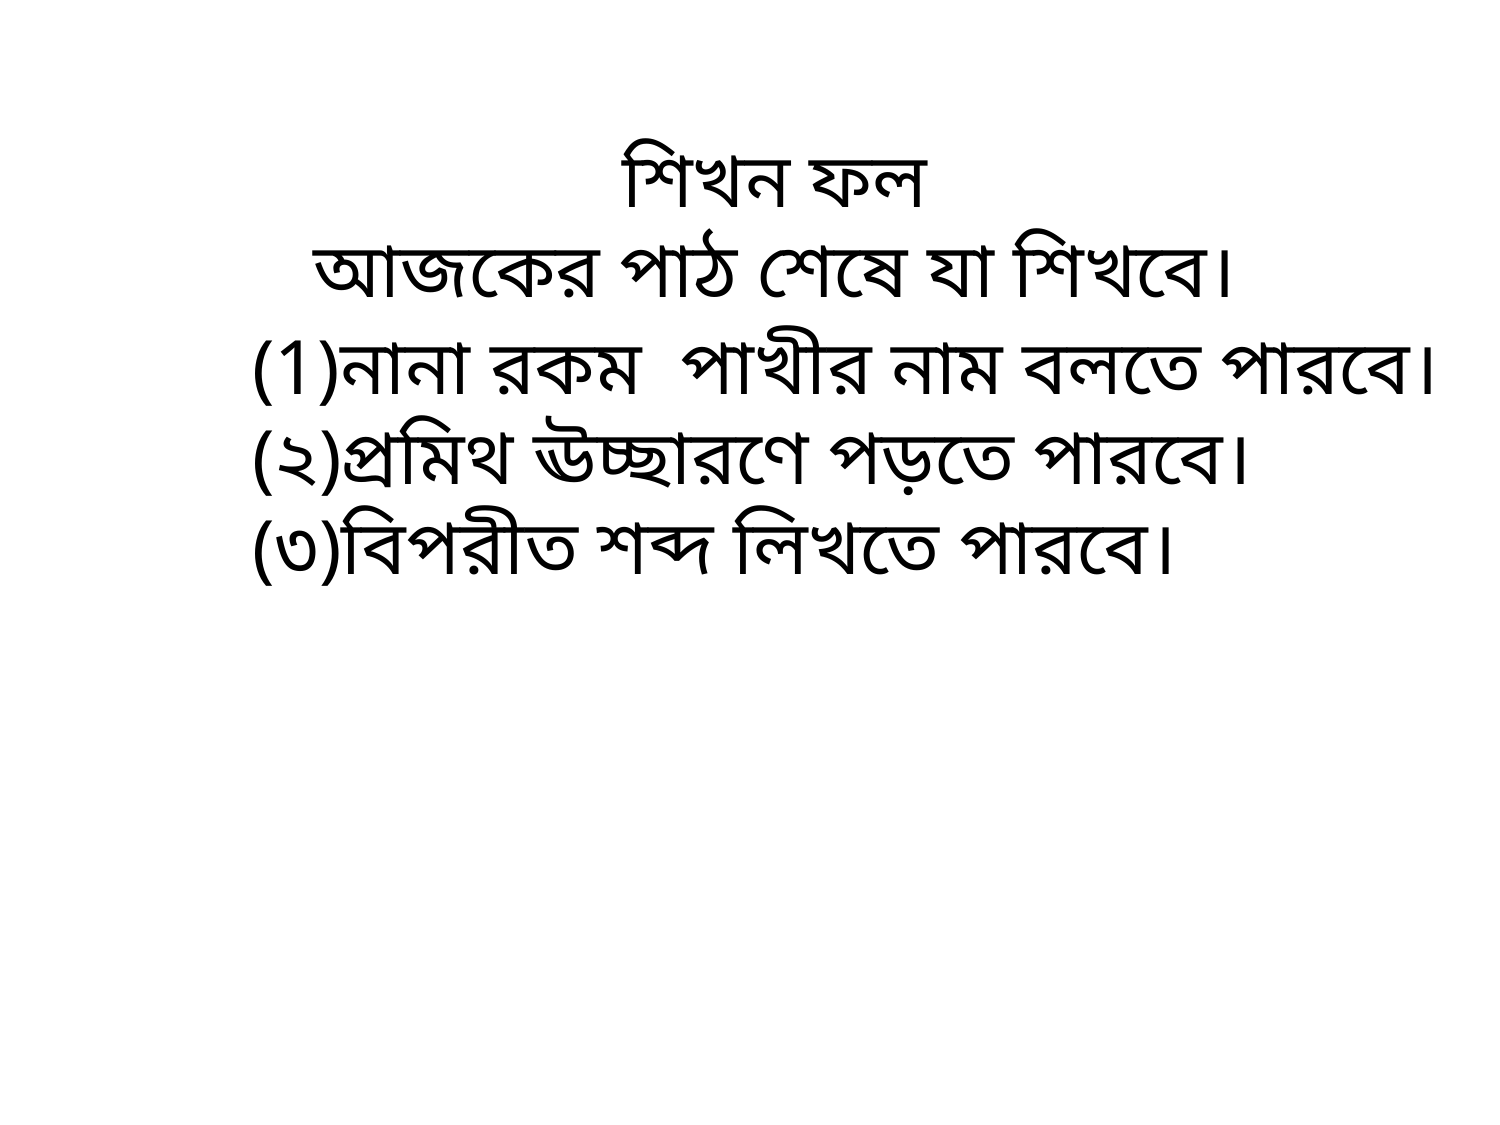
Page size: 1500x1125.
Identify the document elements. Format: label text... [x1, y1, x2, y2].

text_box শিখন ফল আজকের পাঠ শেষে যা শিখবে। [99, 124, 1450, 320]
text_box (1)নানা রকম পাখীর নাম বলতে পারবে। (২)প্রমিথ ঊচ্ছারণে পড়তে পারবে। (৩)বিপরীত শব্দ লিখতে পারবে। [237, 312, 1475, 598]
